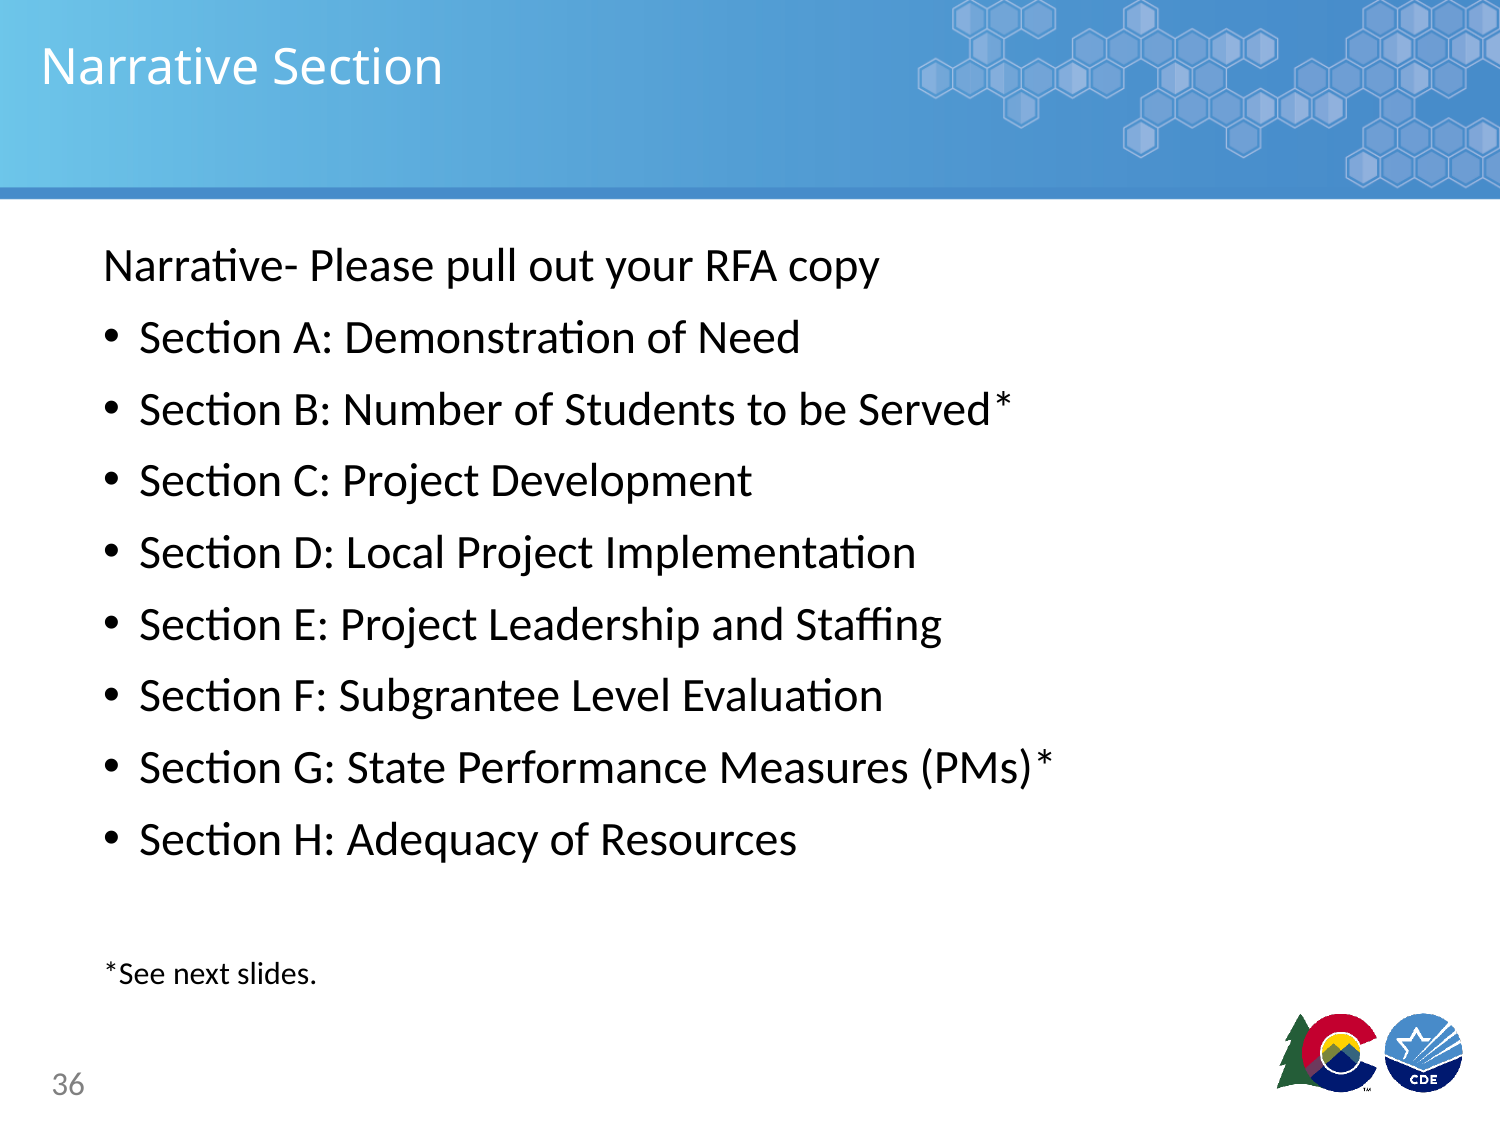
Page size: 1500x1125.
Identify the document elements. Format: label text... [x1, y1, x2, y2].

picture [0, 0, 1500, 200]
picture [1275, 1012, 1463, 1093]
title Narrative Section [40, 41, 1038, 166]
list Narrative- Please pull out your RFA copy Section A: Demonstration of Need Section B: Number of Students to be Served* Section C: Project Development Section D: Local Project Implementation Section E: Project Leadership and Staffing Section F: Subgrantee Level Evaluation Section G: State Performance Measures (PMs)* Section H: Adequacy of Resources *See next slides. [103, 239, 1397, 1002]
slide_number 36 [36, 1054, 375, 1115]
